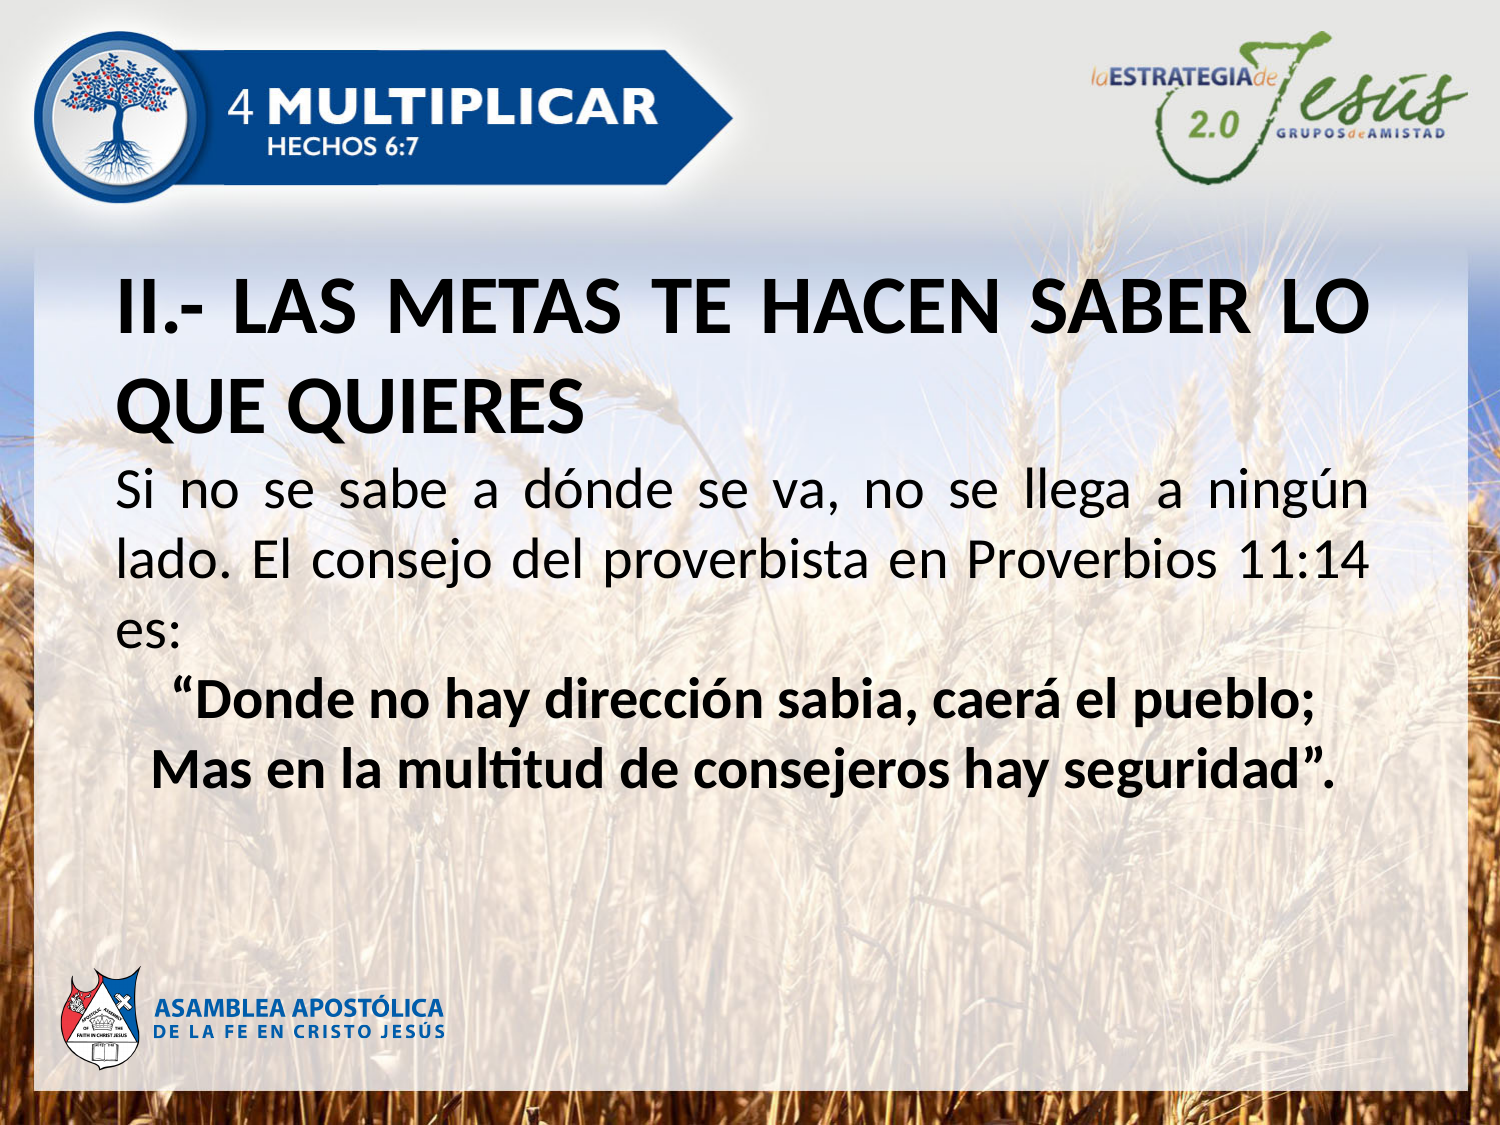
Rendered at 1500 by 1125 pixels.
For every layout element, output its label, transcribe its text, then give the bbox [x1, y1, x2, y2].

picture [0, 0, 1500, 1125]
text_box II.- LAS METAS TE HACEN SABER LO QUE QUIERES Si no se sabe a dónde se va, no se llega a ningún lado. El consejo del proverbista en Proverbios 11:14 es: “Donde no hay dirección sabia, caerá el pueblo; Mas en la multitud de consejeros hay seguridad”. [101, 243, 1387, 808]
